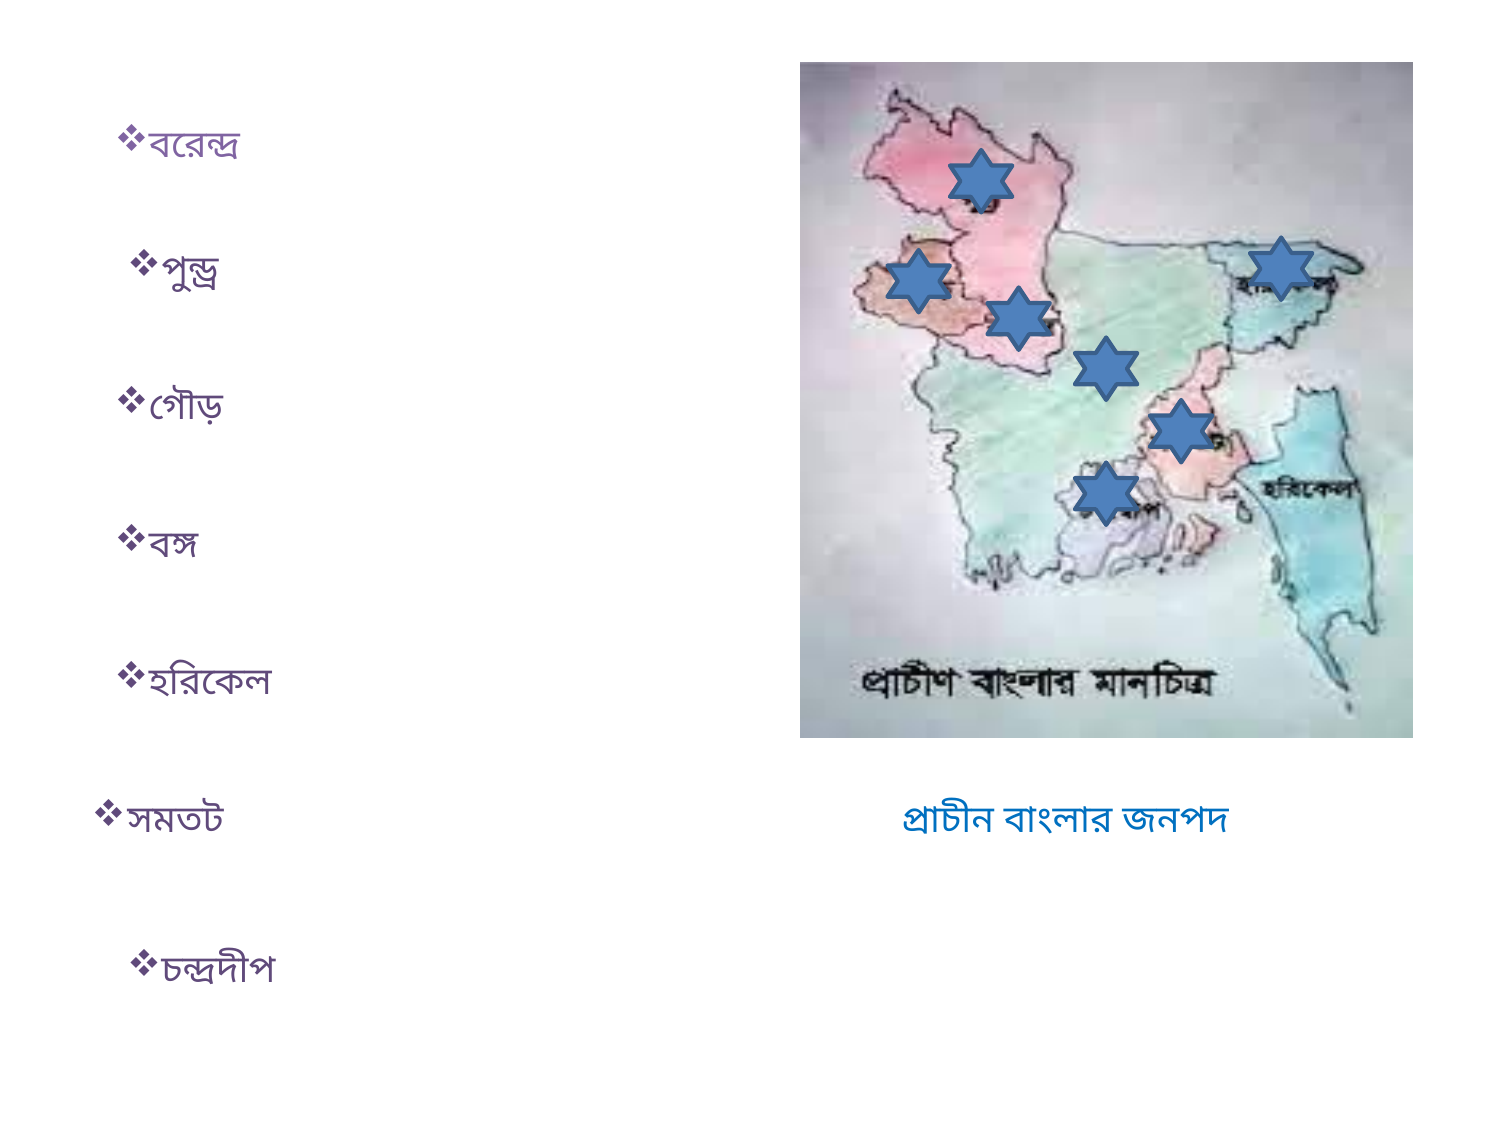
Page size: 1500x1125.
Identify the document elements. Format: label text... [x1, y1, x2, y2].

text_box বরেন্দ্র [99, 112, 270, 173]
text_box সমতট [37, 787, 394, 848]
text_box বঙ্গ [99, 512, 281, 573]
text_box প্রাচীন বাংলার জনপদ [887, 787, 1338, 848]
text_box হরিকেল [99, 649, 364, 710]
text_box পুন্ড্র [112, 237, 247, 298]
text_box চন্দ্রদীপ [112, 937, 291, 998]
picture [799, 62, 1413, 738]
text_box গৌড় [99, 374, 321, 435]
